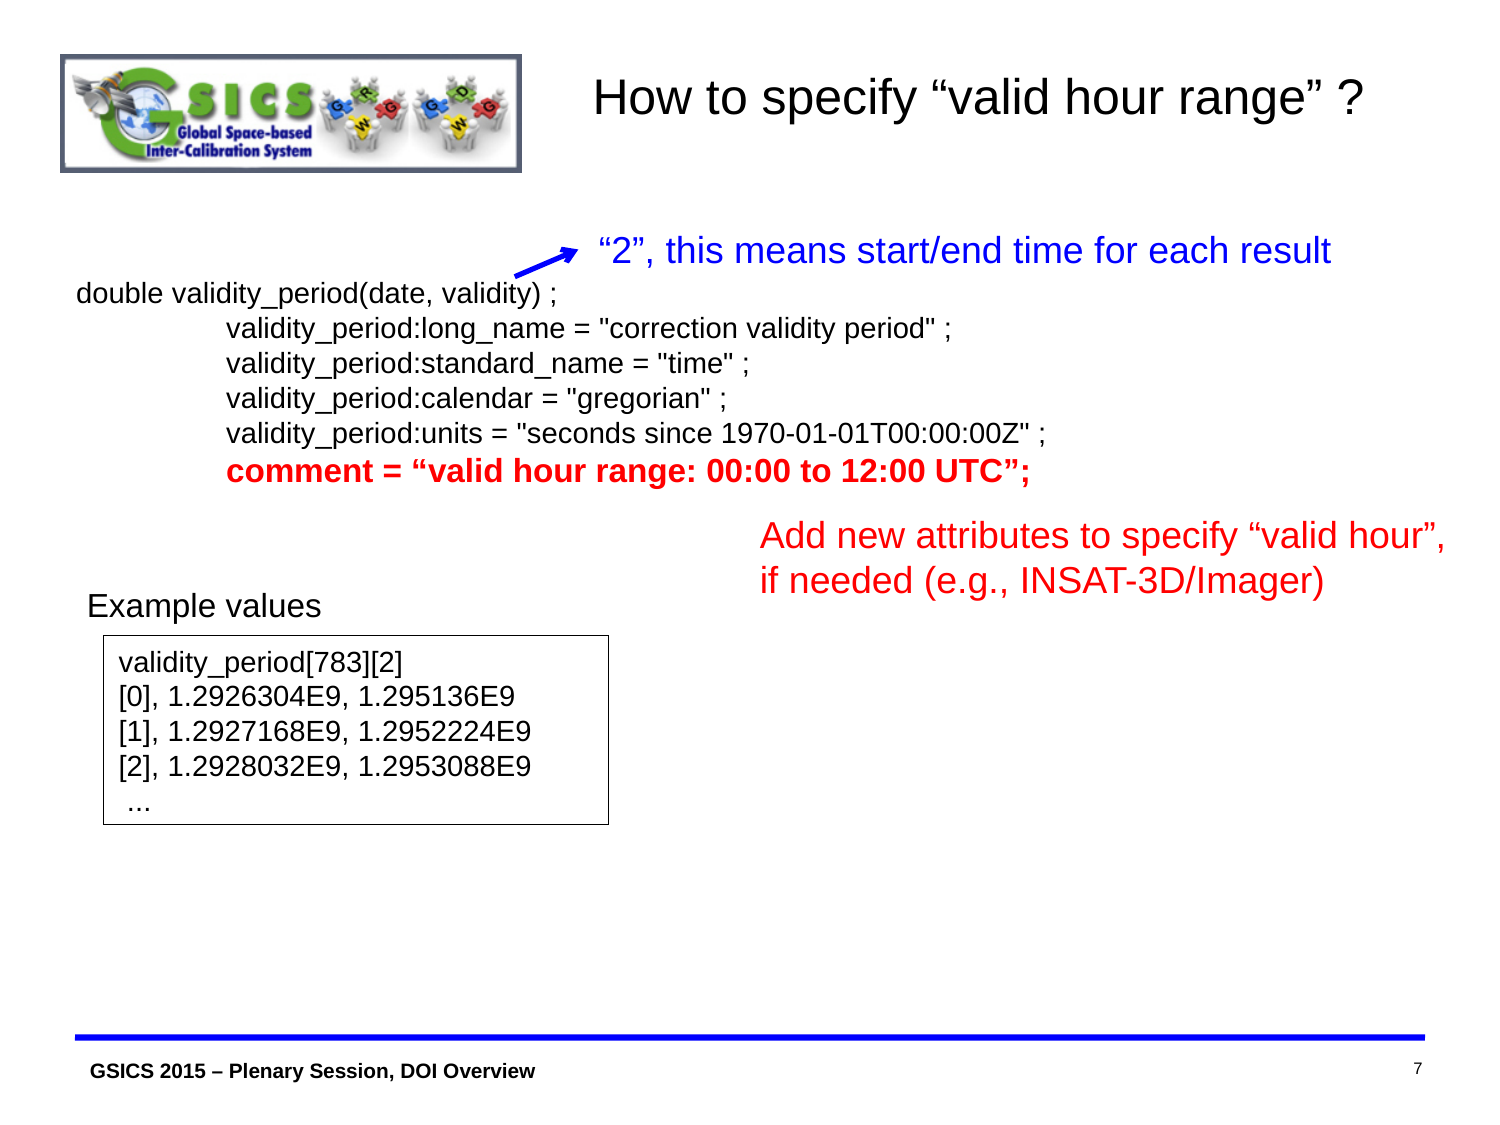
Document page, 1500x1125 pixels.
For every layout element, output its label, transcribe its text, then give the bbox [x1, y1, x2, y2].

text_box “2”, this means start/end time for each result [584, 218, 1357, 279]
text_box Add new attributes to specify “valid hour”, if needed (e.g., INSAT-3D/Imager) [744, 503, 1479, 608]
text_box double validity_period(date, validity) ; validity_period:long_name = "correction validity period" ; validity_period:standard_name = "time" ; validity_period:calendar = "gregorian" ; validity_period:units = "seconds since 1970-01-01T00:00:00Z" ; comment = “valid hour range: 00:00 to 12:00 UTC”; [61, 266, 1123, 497]
text_box validity_period[783][2] [0], 1.2926304E9, 1.295136E9 [1], 1.2927168E9, 1.2952224E9 [2], 1.2928032E9, 1.2953088E9 ... [103, 635, 609, 825]
text_box Example values [72, 576, 338, 632]
title How to specify “valid hour range” ? [531, 57, 1427, 154]
picture [60, 54, 522, 173]
slide_number 7 [1087, 1049, 1438, 1104]
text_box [514, 249, 579, 277]
